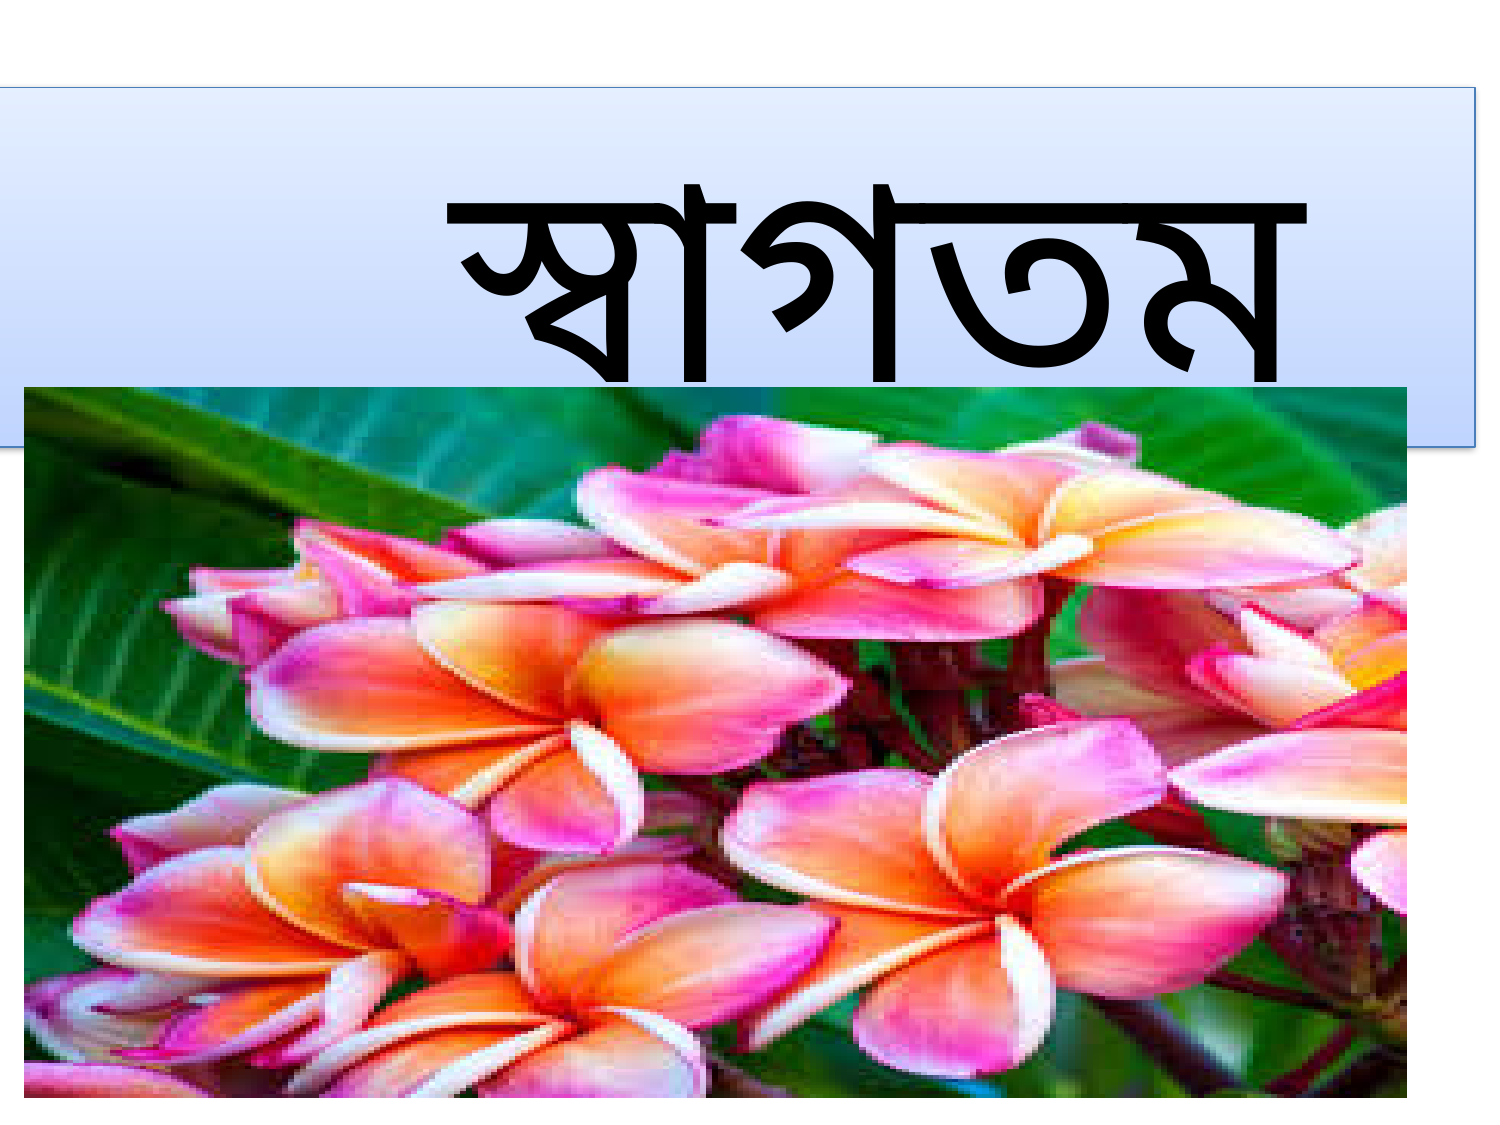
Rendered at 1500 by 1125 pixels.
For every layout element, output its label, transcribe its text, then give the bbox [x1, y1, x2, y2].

picture [24, 387, 1407, 1099]
text_box স্বাগতম [0, 87, 1476, 448]
